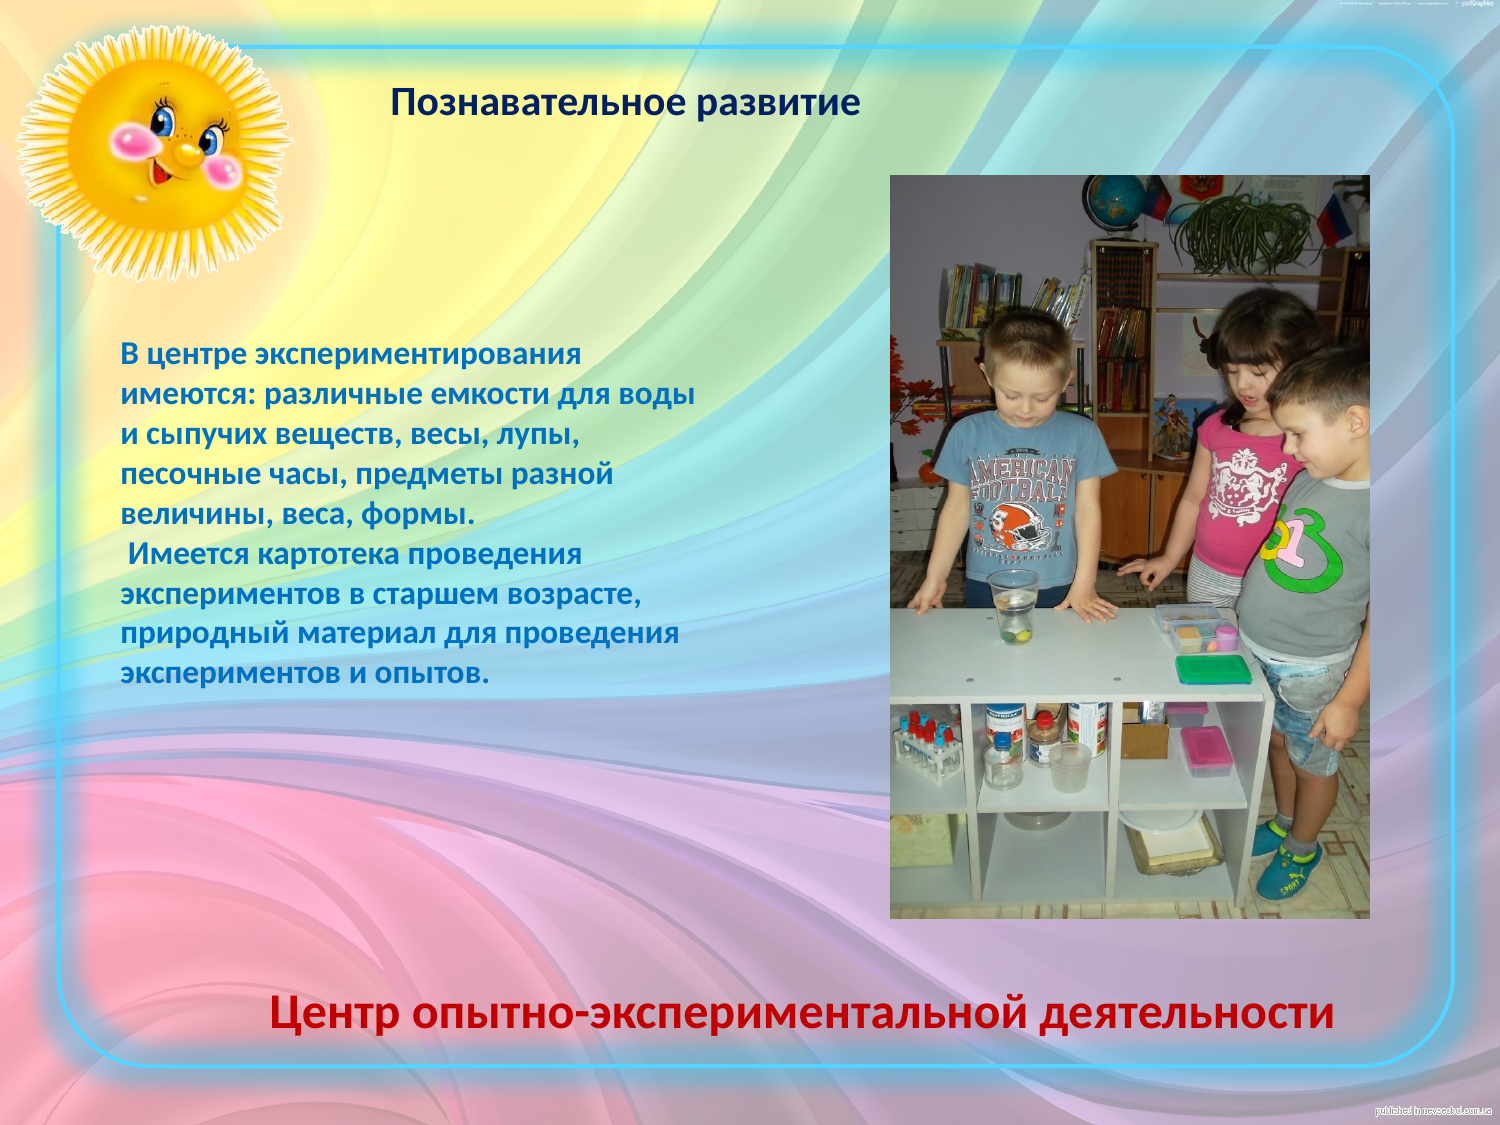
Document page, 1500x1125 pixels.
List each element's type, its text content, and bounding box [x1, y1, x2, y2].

picture [890, 175, 1370, 919]
text_box Центр опытно-экспериментальной деятельности [159, 881, 1435, 1047]
text_box Познавательное развитие [336, 66, 916, 132]
picture [11, 11, 340, 340]
text_box В центре экспериментирования имеются: различные емкости для воды и сыпучих веществ, весы, лупы, песочные часы, предметы разной величины, веса, формы. Имеется картотека проведения экспериментов в старшем возрасте, природный материал для проведения экспериментов и опытов. [105, 283, 729, 743]
